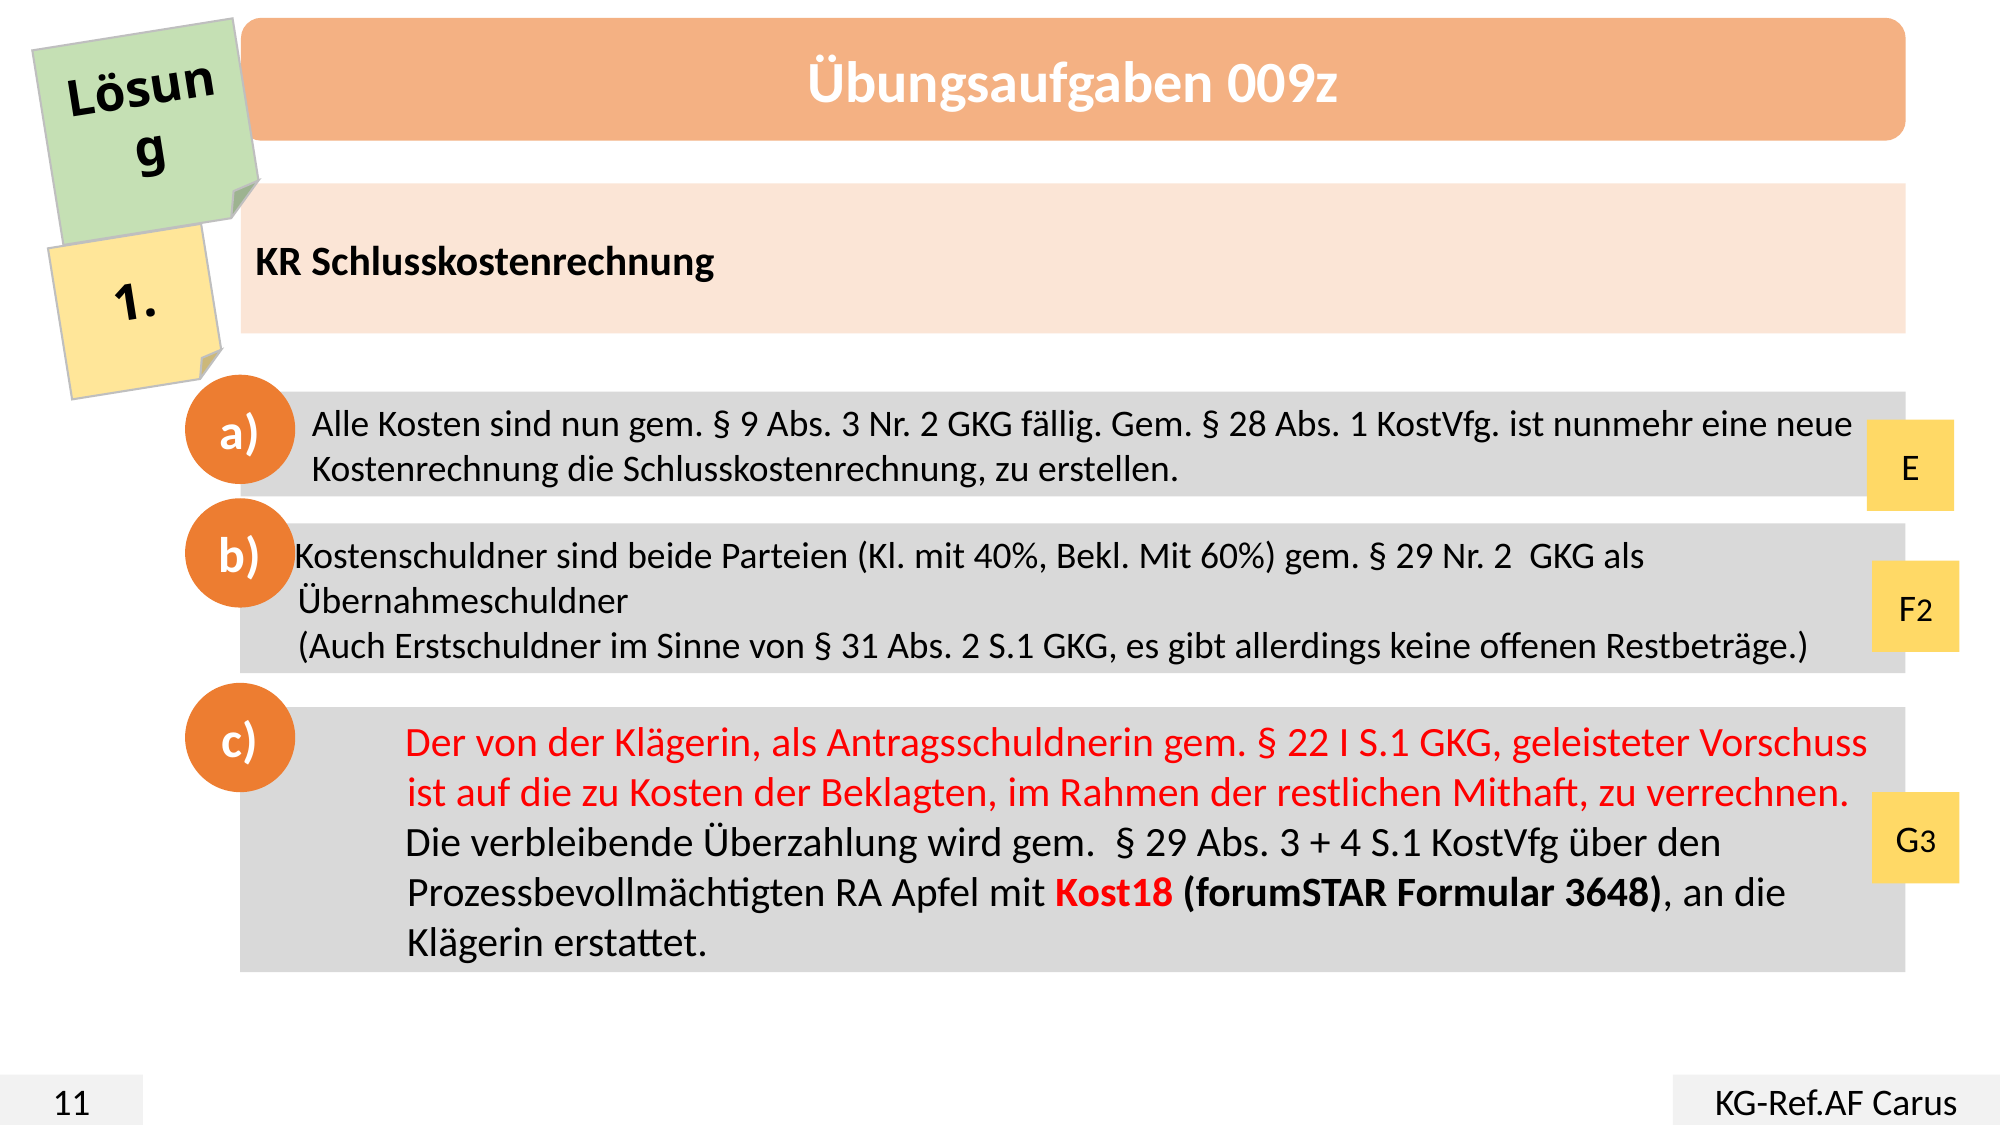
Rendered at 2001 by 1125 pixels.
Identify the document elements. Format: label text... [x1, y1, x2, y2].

text_box E [1866, 419, 1955, 512]
text_box c) [184, 681, 297, 794]
text_box KG-Ref.AF Carus [1672, 1074, 2000, 1125]
text_box Alle Kosten sind nun gem. § 9 Abs. 3 Nr. 2 GKG fällig. Gem. § 28 Abs. 1 KostVfg. ist nunmehr eine neue Kostenrechnung die Schlusskostenrechnung, zu erstellen. [240, 391, 1906, 497]
text_box KR Schlusskostenrechnung [240, 182, 1907, 334]
text_box 11 [0, 1074, 144, 1125]
text_box F2 [1871, 560, 1960, 653]
text_box b) Kostenschuldner sind beide Parteien (Kl. mit 40%, Bekl. Mit 60%) gem. § 29 Nr. 2 GKG als Übernahmeschuldner (Auch Erstschuldner im Sinne von § 31 Abs. 2 S.1 GKG, es gibt allerdings keine offenen Restbeträge.) [240, 523, 1906, 674]
text_box Lösung [31, 17, 262, 244]
text_box a) [184, 373, 297, 486]
text_box Übungsaufgaben 009z [239, 16, 1907, 142]
text_box Der von der Klägerin, als Antragsschuldnerin gem. § 22 I S.1 GKG, geleisteter Vorschuss ist auf die zu Kosten der Beklagten, im Rahmen der restlichen Mithaft, zu verrechnen. Die verbleibende Überzahlung wird gem. § 29 Abs. 3 + 4 S.1 KostVfg über den Prozessbevollmächtigten RA Apfel mit Kost18 (forumSTAR Formular 3648), an die Klägerin erstattet. [240, 707, 1906, 973]
text_box b) [184, 497, 297, 609]
text_box 1. [46, 222, 225, 401]
text_box G3 [1871, 791, 1960, 884]
